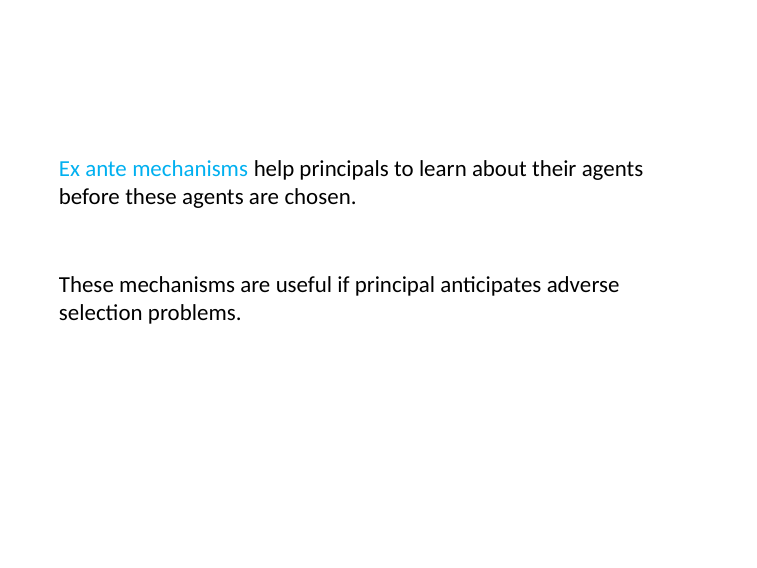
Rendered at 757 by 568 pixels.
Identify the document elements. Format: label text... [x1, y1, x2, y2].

text_box These mechanisms are useful if principal anticipates adverse selection problems. [56, 267, 631, 325]
title Ex ante mechanisms help principals to learn about their agents before these agents are chosen. [56, 120, 700, 249]
